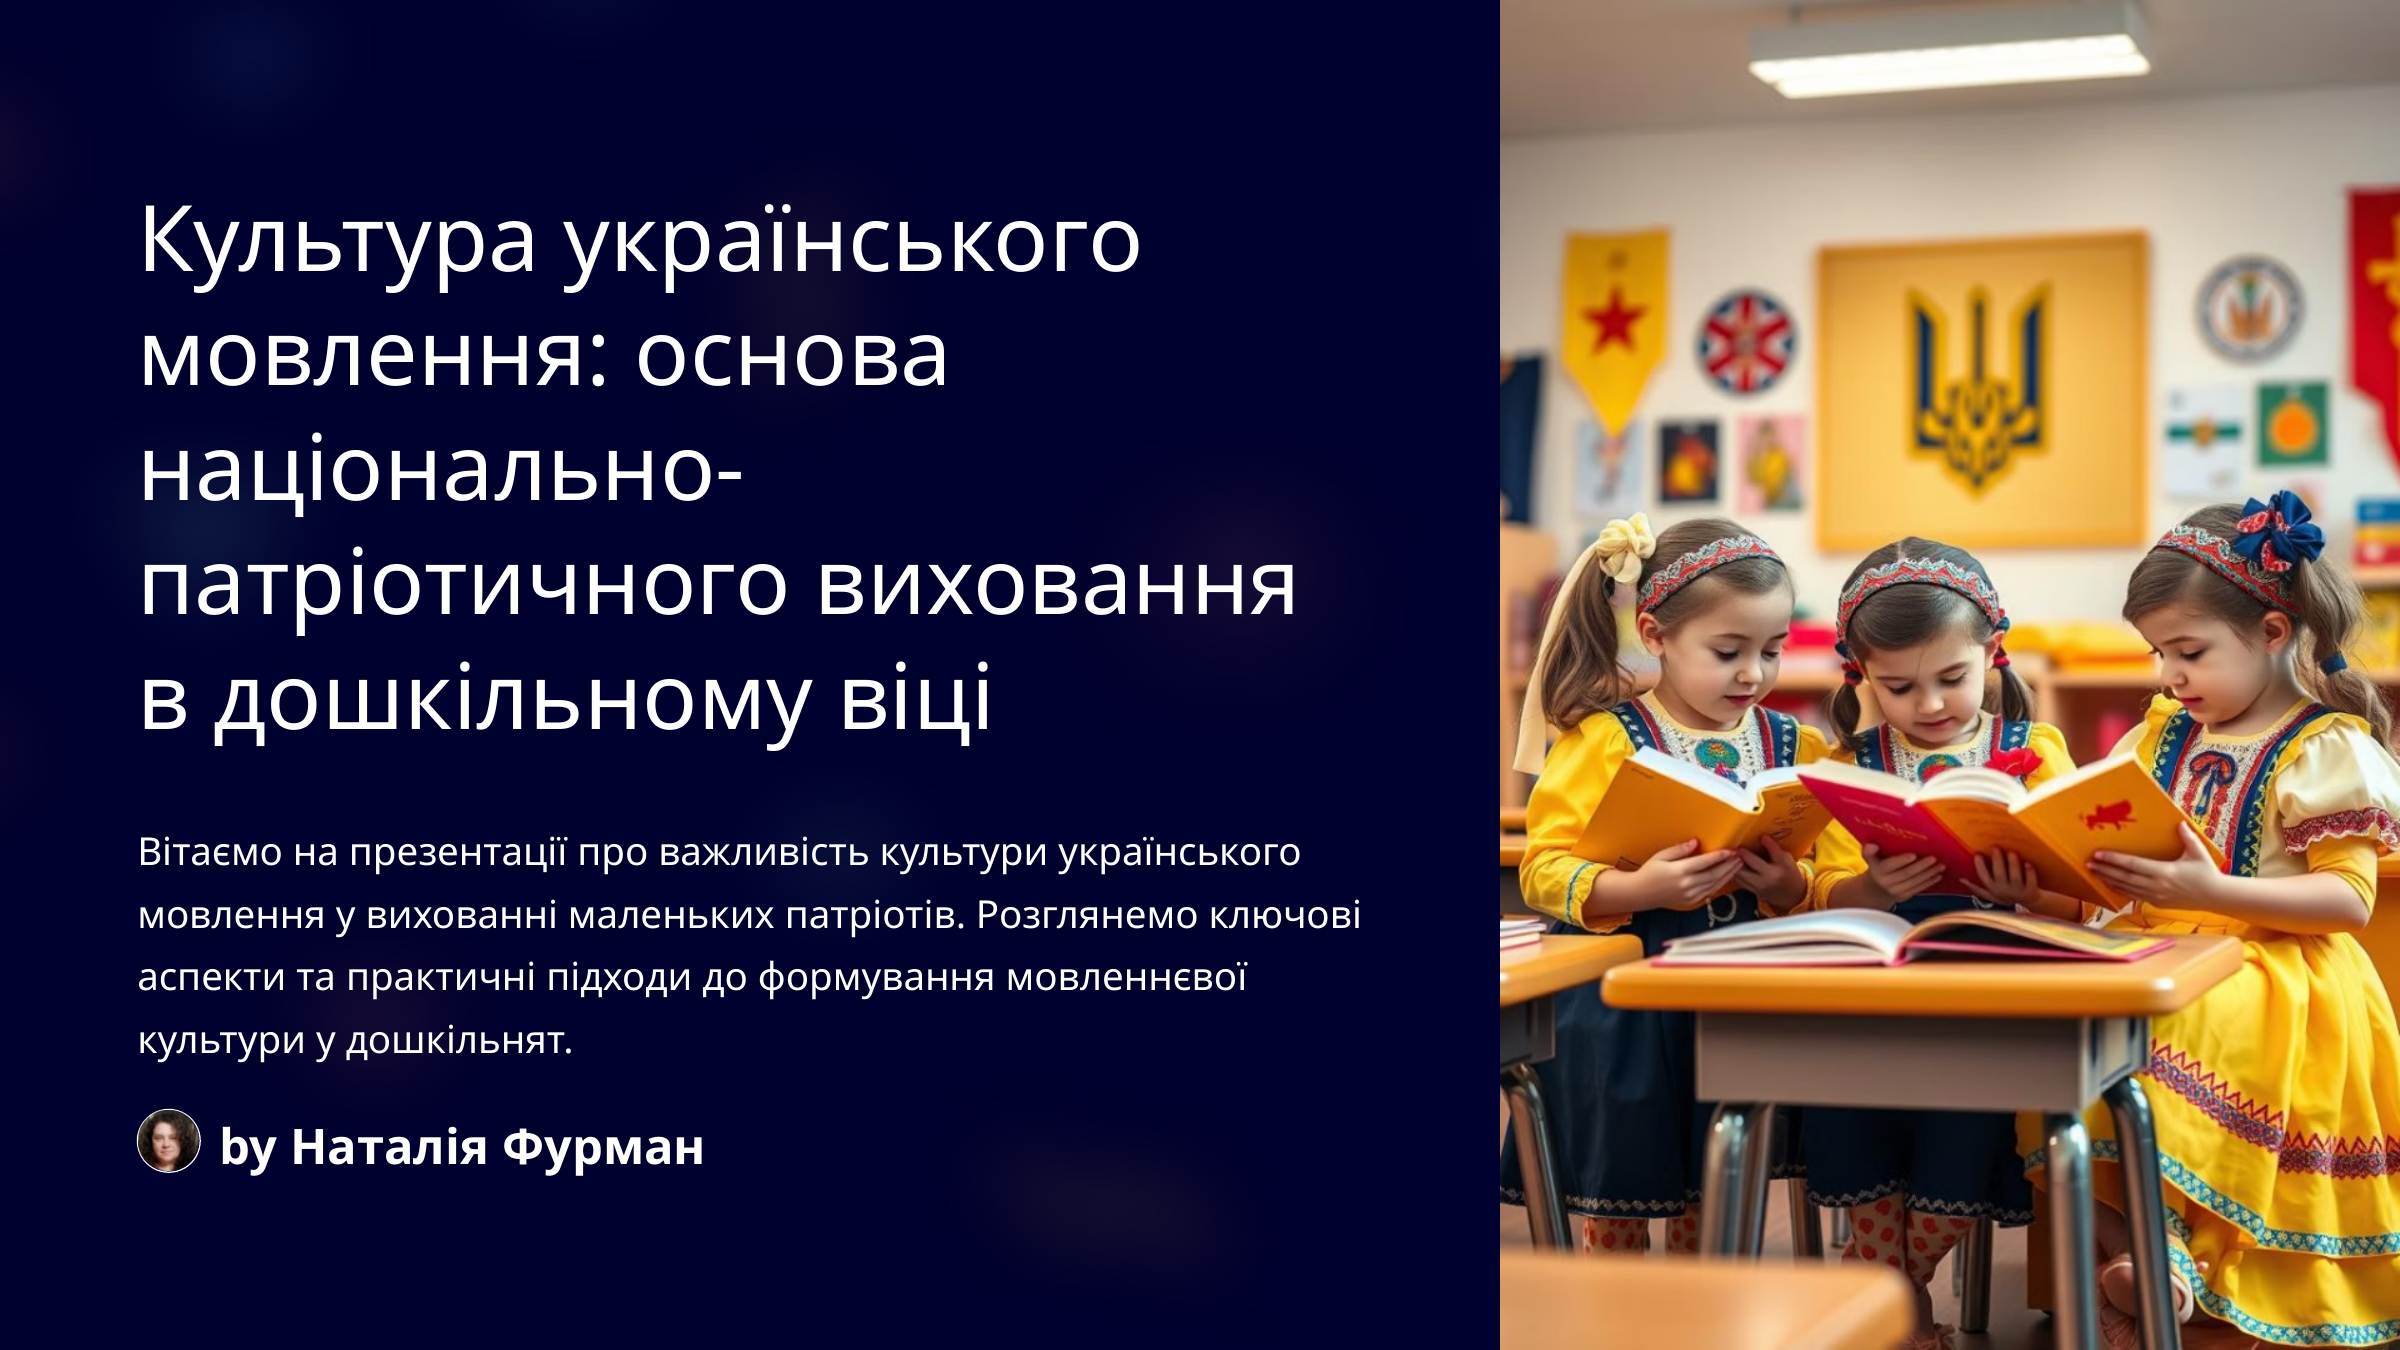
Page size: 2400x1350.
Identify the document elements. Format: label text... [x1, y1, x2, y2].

picture [138, 1110, 199, 1171]
text_box Культура українського мовлення: основа національно-патріотичного виховання в дошкільному віці [137, 174, 1363, 753]
picture [1499, 0, 2400, 1350]
text_box by Наталія Фурман [219, 1106, 628, 1176]
text_box Вітаємо на презентації про важливість культури українського мовлення у вихованні маленьких патріотів. Розглянемо ключові аспекти та практичні підходи до формування мовленнєвої культури у дошкільнят. [137, 811, 1363, 1063]
